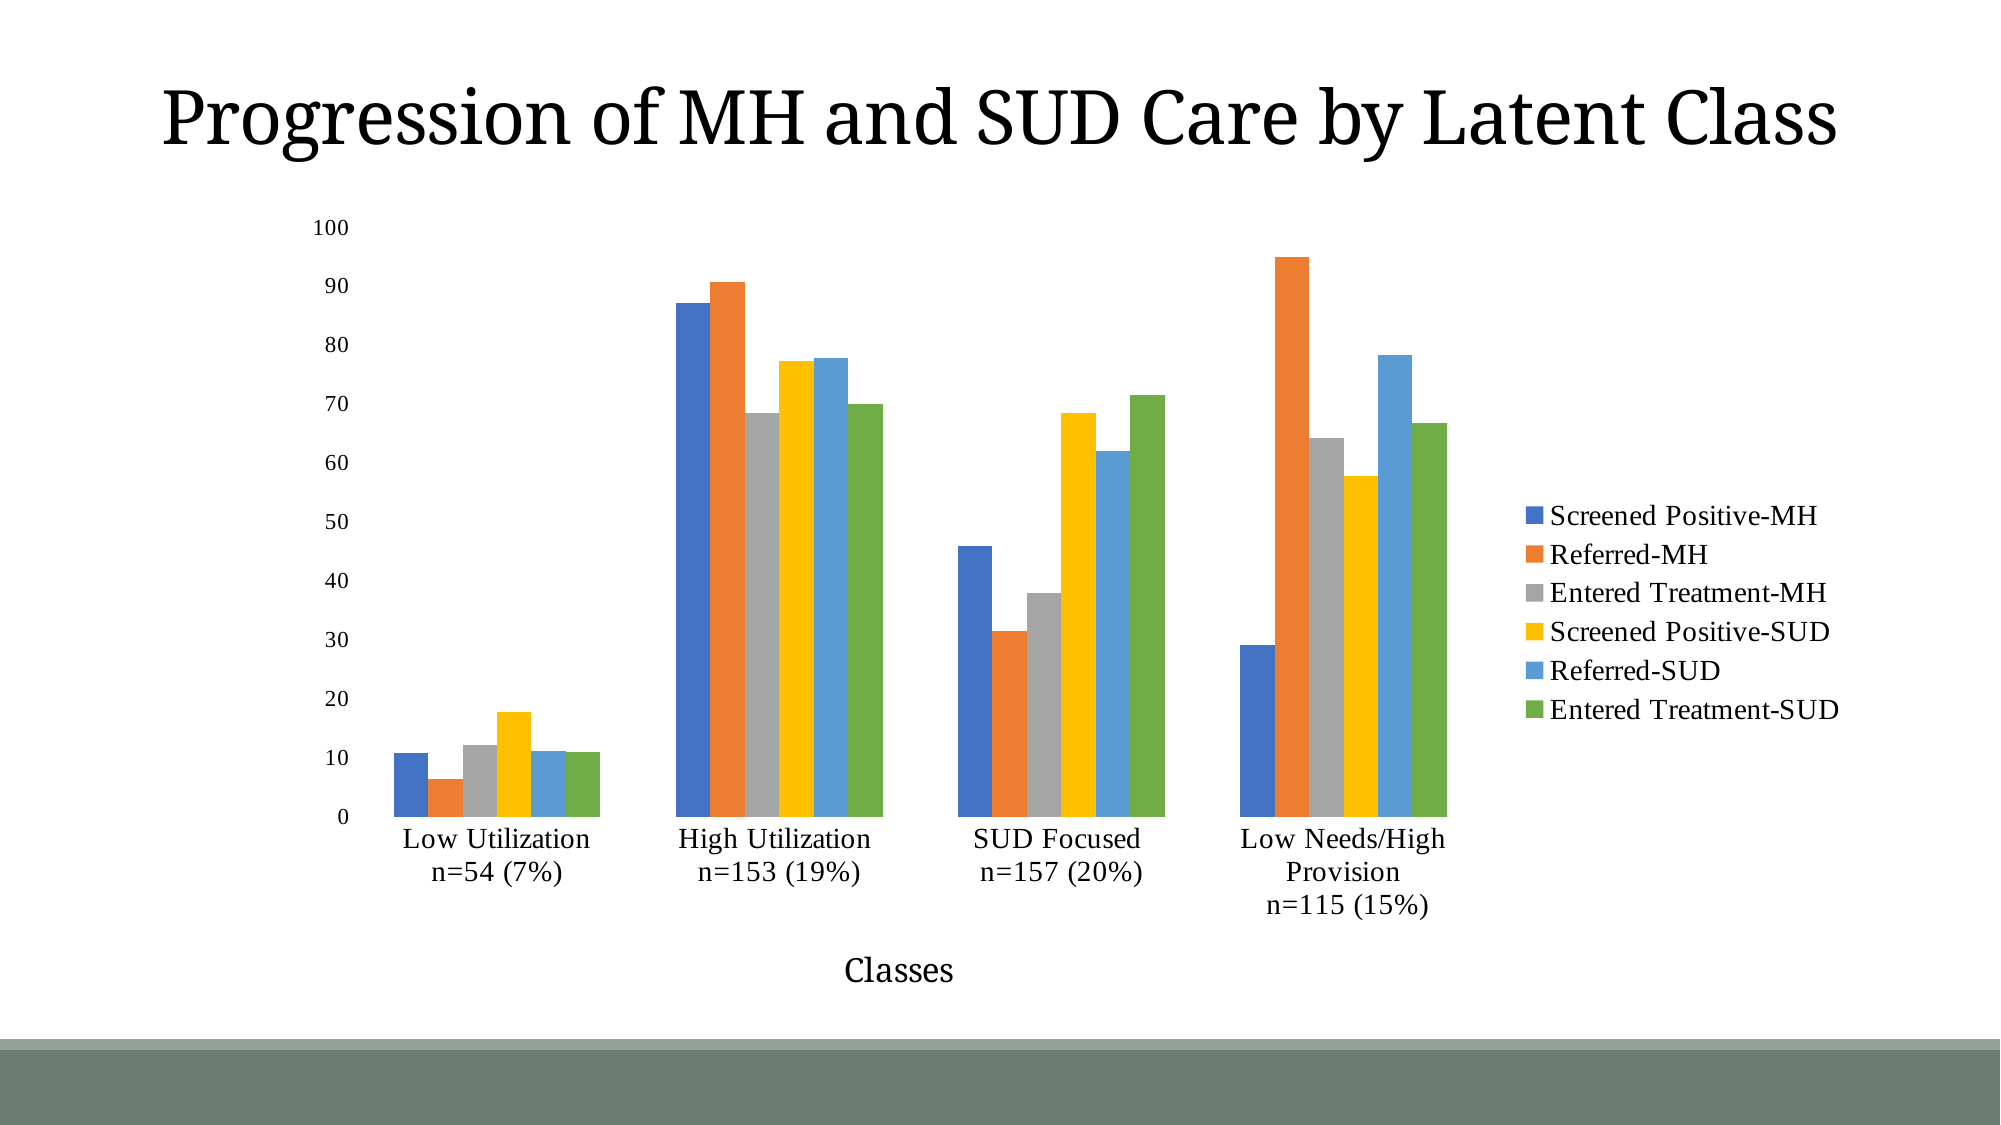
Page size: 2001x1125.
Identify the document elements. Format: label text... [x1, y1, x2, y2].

title Progression of MH and SUD Care by Latent Class [137, 0, 1863, 168]
chart [280, 197, 1863, 1027]
